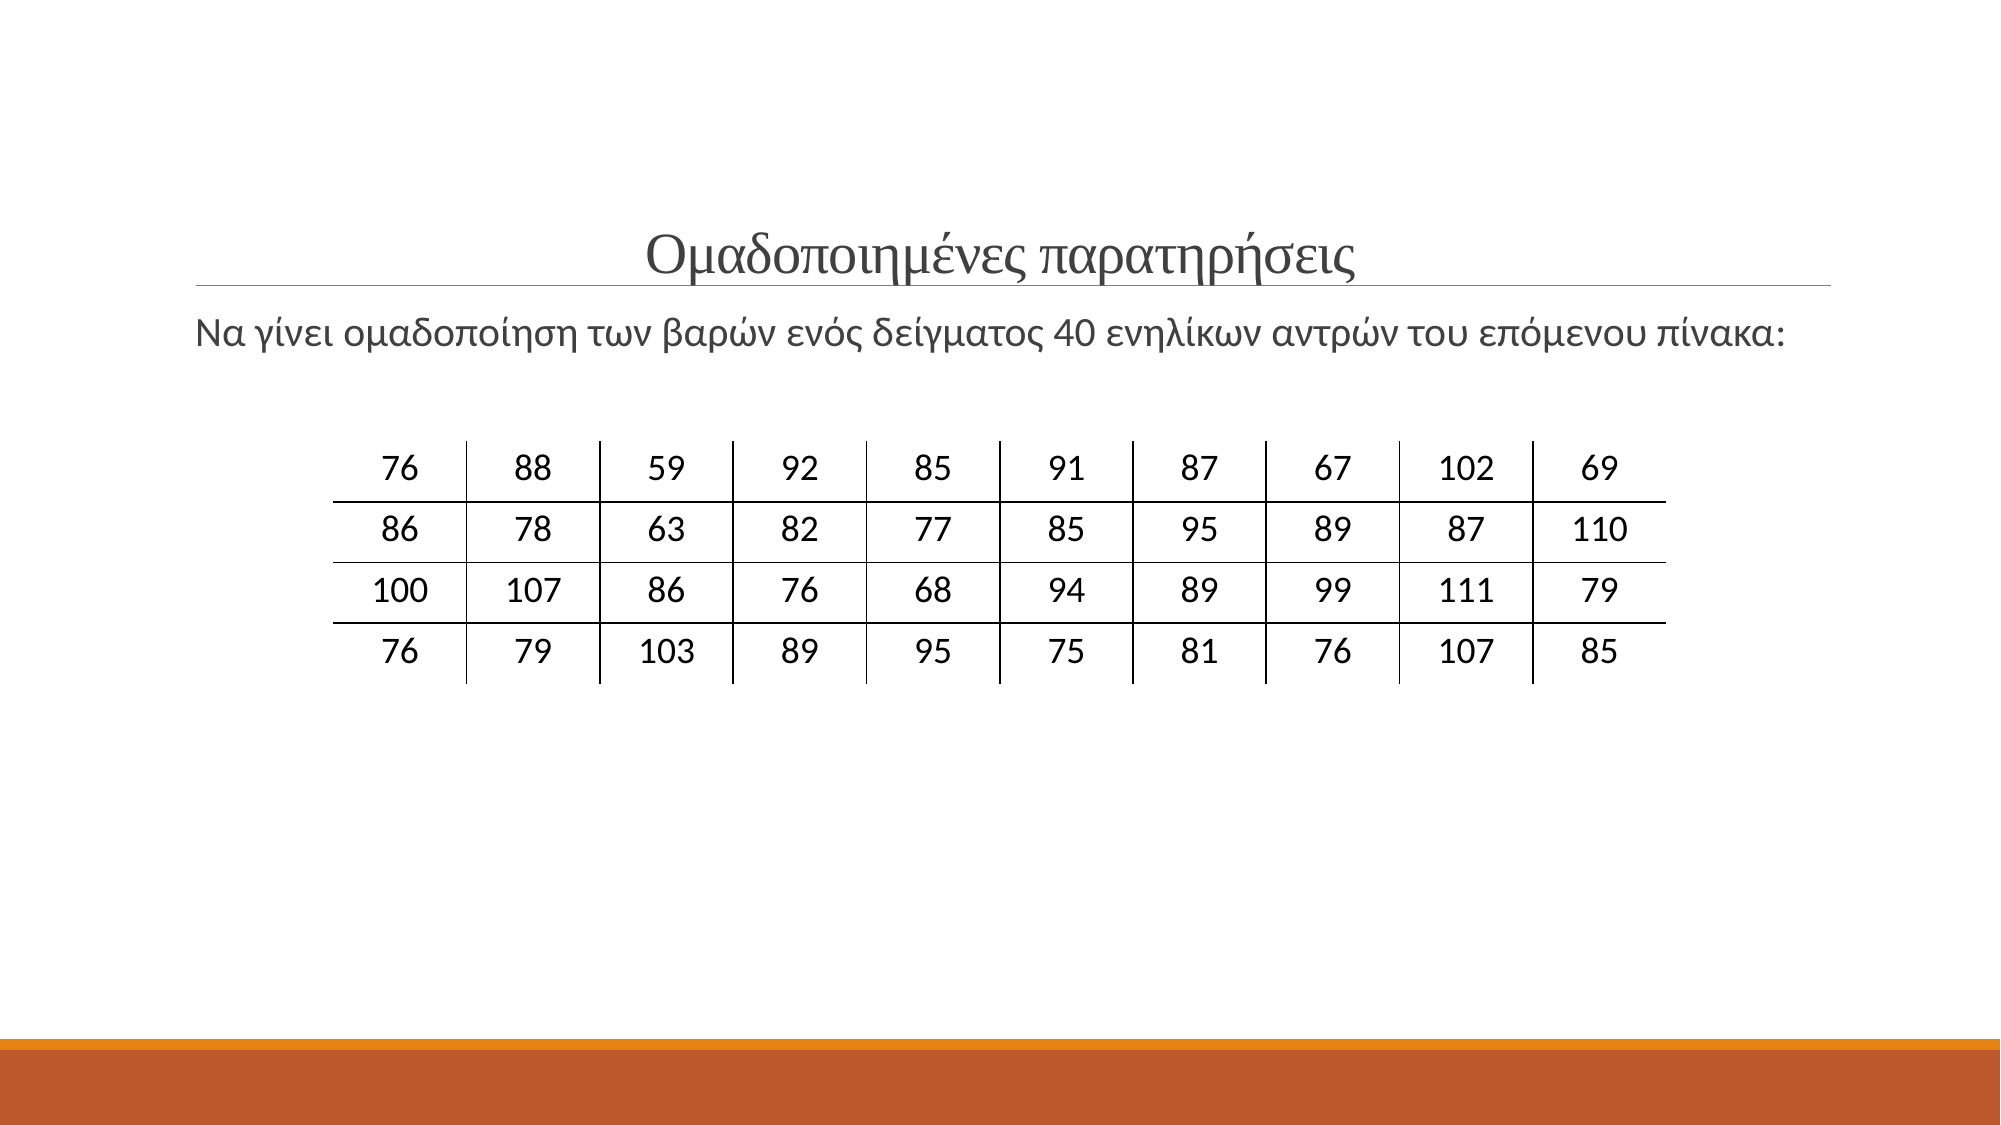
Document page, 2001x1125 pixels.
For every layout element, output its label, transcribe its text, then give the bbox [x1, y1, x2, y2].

table_cell 82 [734, 503, 866, 562]
table_cell 77 [867, 503, 999, 562]
table_cell 95 [867, 624, 999, 684]
table_header 76 [333, 441, 466, 501]
table_header 59 [601, 441, 732, 501]
table_cell 89 [1134, 563, 1265, 622]
table_cell 76 [734, 563, 866, 622]
table_cell 94 [1001, 563, 1132, 622]
table_cell 95 [1134, 503, 1265, 562]
table_header 91 [1001, 441, 1132, 501]
table_header 92 [734, 441, 866, 501]
table_cell 89 [734, 624, 866, 684]
table_cell 110 [1534, 503, 1666, 562]
table_cell 99 [1267, 563, 1399, 622]
table_cell 76 [333, 624, 466, 684]
table_cell 111 [1400, 563, 1532, 622]
title Ομαδοποιημένες παρατηρήσεις [174, 54, 1825, 293]
table_cell 68 [867, 563, 999, 622]
table_header 102 [1400, 441, 1532, 501]
table_cell 107 [467, 563, 599, 622]
table_cell 76 [1267, 624, 1399, 684]
table_cell 107 [1400, 624, 1532, 684]
table_header 88 [467, 441, 599, 501]
table_cell 89 [1267, 503, 1399, 562]
table_cell 79 [467, 624, 599, 684]
table_cell 81 [1134, 624, 1265, 684]
table_header 67 [1267, 441, 1399, 501]
table_cell 85 [1001, 503, 1132, 562]
table_header 69 [1534, 441, 1666, 501]
table_header 87 [1134, 441, 1265, 501]
table_cell 85 [1534, 624, 1666, 684]
table_cell 78 [467, 503, 599, 562]
text_box Να γίνει ομαδοποίηση των βαρών ενός δείγματος 40 ενηλίκων αντρών του επόμενου πίνακα: [179, 302, 1830, 963]
table_cell 87 [1400, 503, 1532, 562]
table_cell 86 [601, 563, 732, 622]
table_cell 86 [333, 503, 466, 562]
table_cell 63 [601, 503, 732, 562]
table_header 85 [867, 441, 999, 501]
table_cell 75 [1001, 624, 1132, 684]
table_cell 100 [333, 563, 466, 622]
table_cell 79 [1534, 563, 1666, 622]
table_cell 103 [601, 624, 732, 684]
